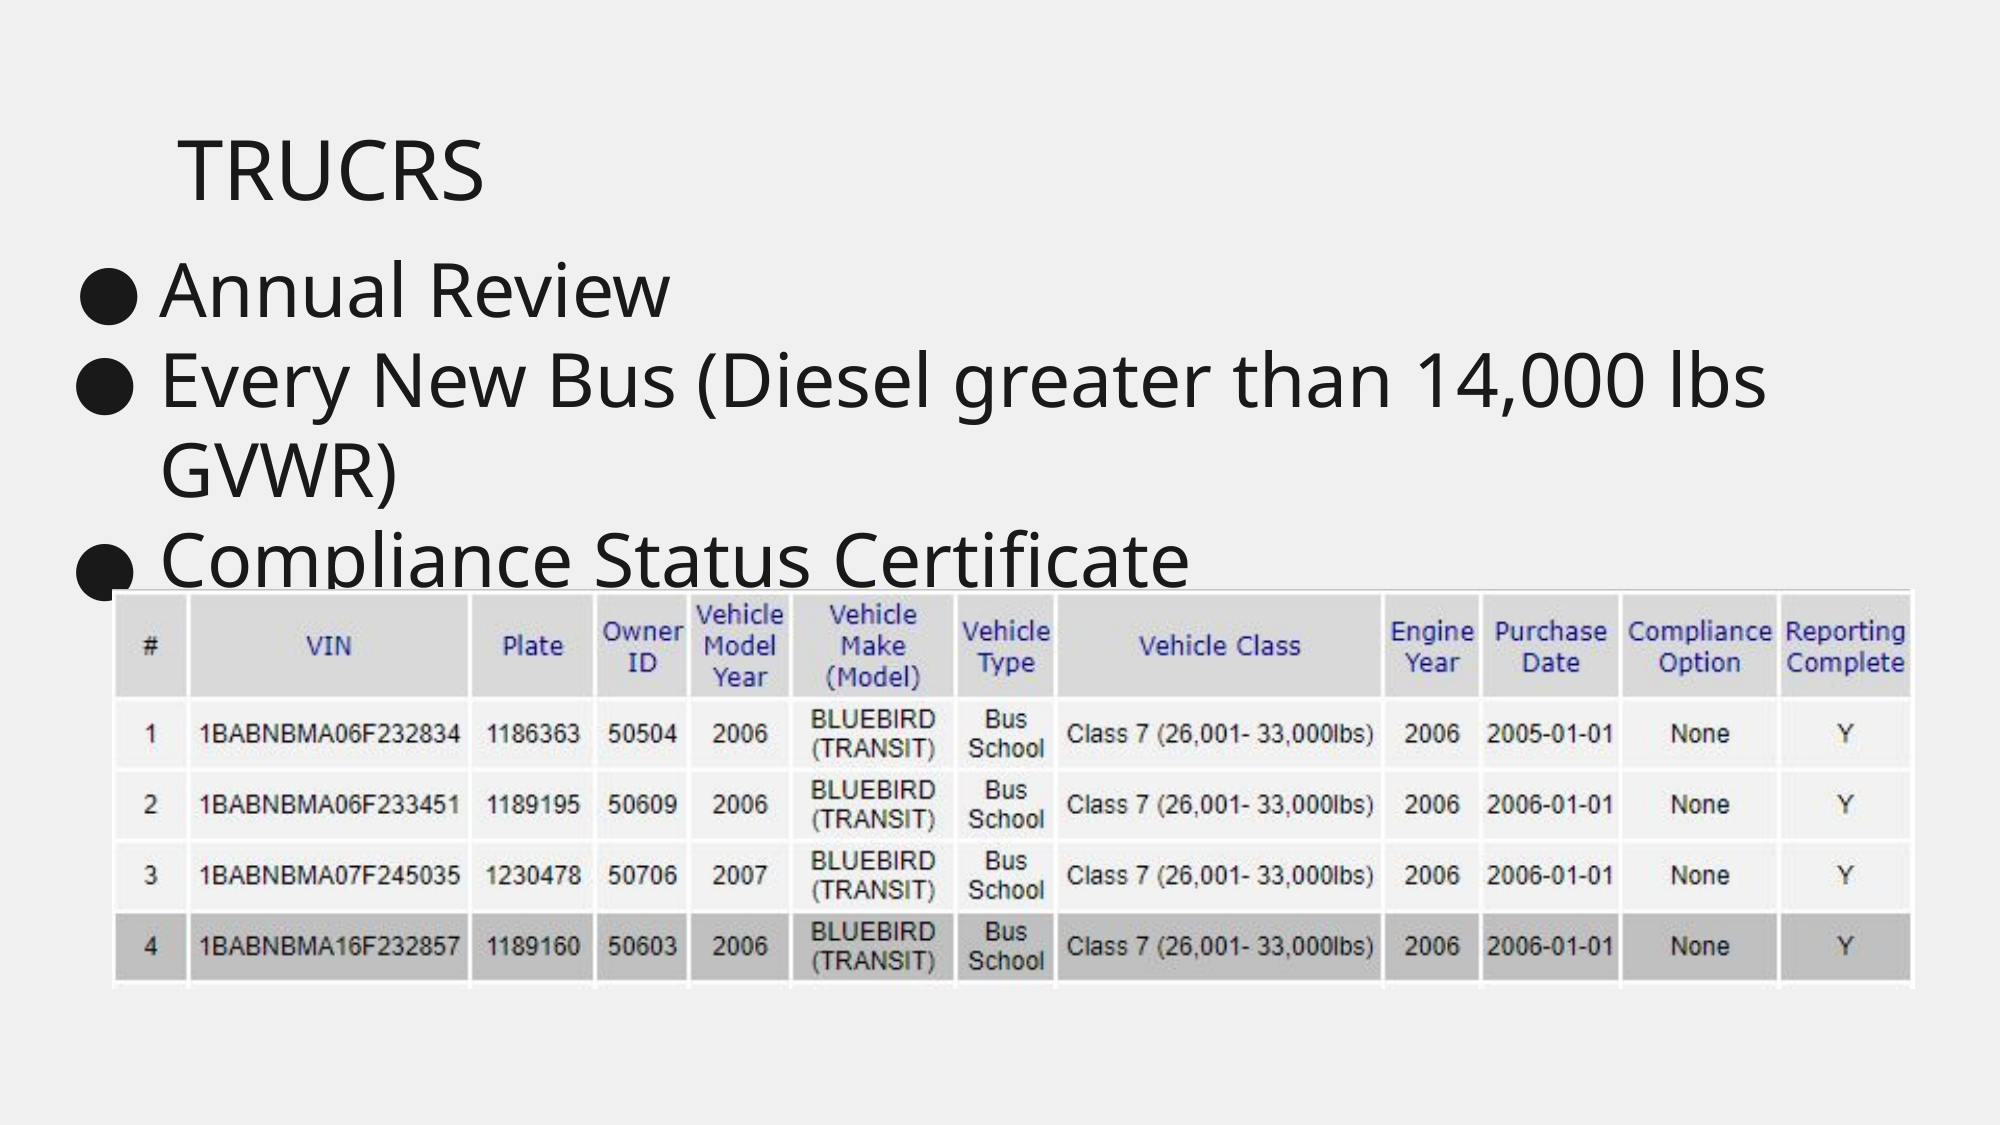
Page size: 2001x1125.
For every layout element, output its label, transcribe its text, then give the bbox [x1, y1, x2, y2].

title TRUCRS [157, 97, 1843, 222]
picture [111, 588, 1915, 990]
list Annual Review Every New Bus (Diesel greater than 14,000 lbs GVWR) Compliance Status Certificate [39, 222, 2000, 1007]
